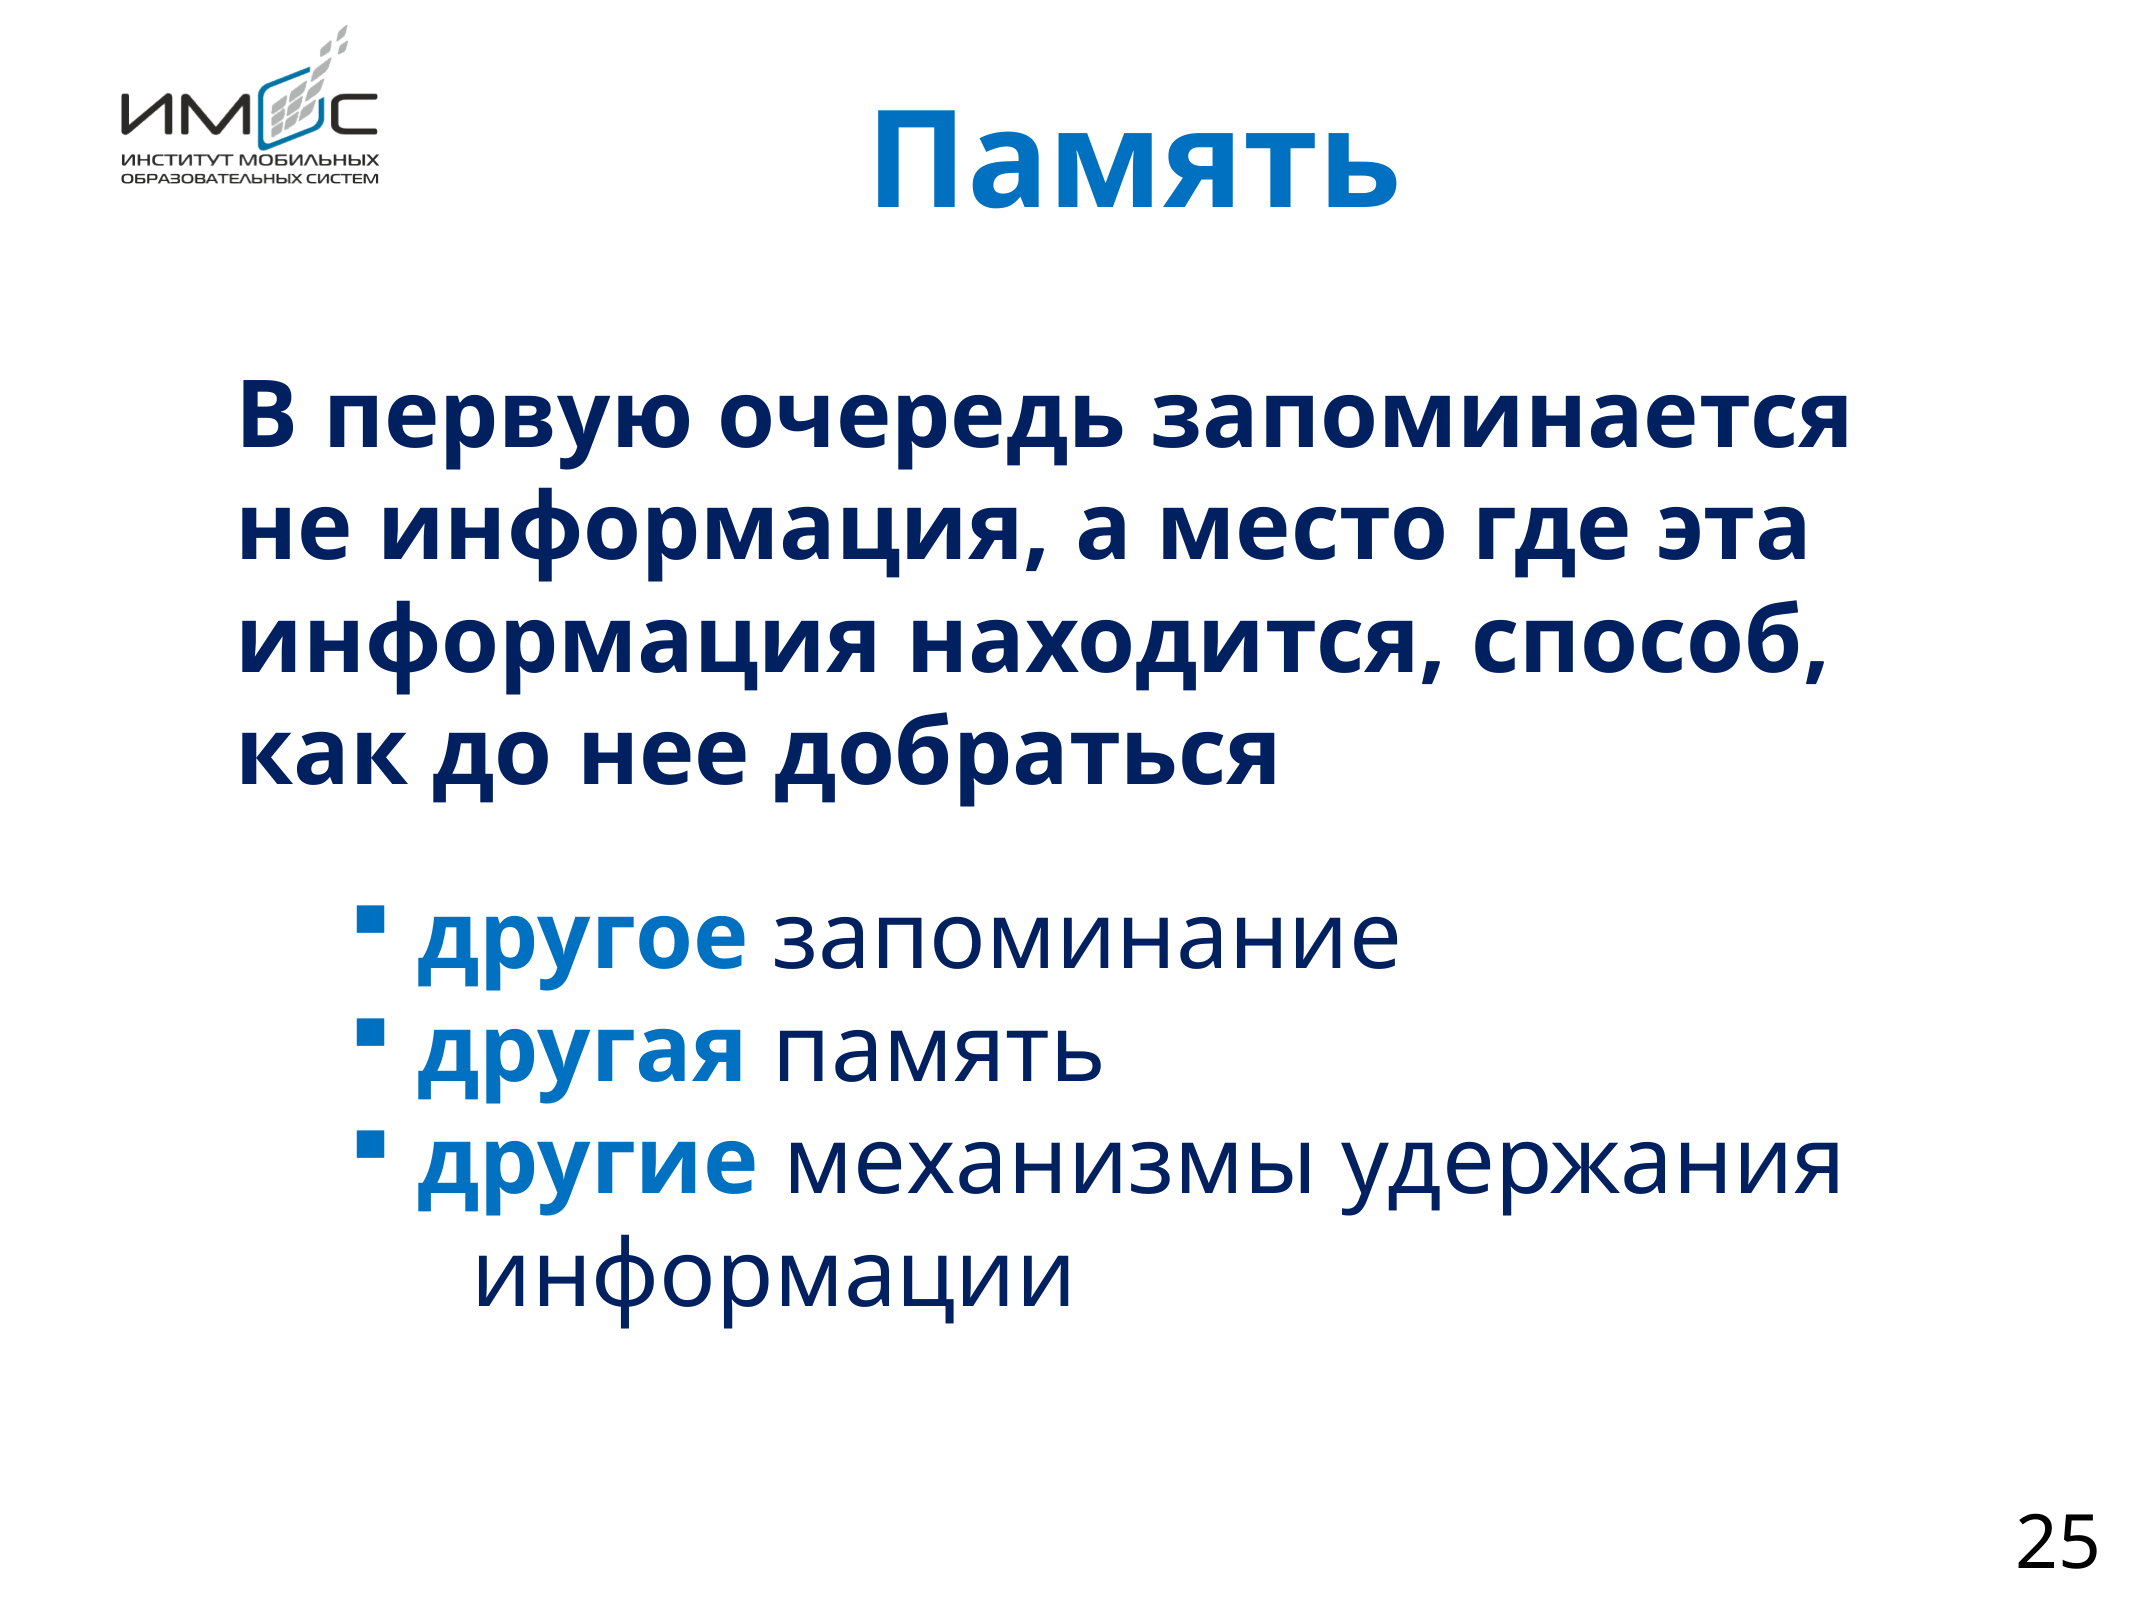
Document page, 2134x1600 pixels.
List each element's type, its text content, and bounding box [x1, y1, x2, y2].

slide_number 25 [1993, 1482, 2125, 1569]
list В первую очередь запоминается не информация, а место где эта информация находится, способ, как до нее добраться [235, 285, 2005, 871]
title Память [651, 46, 1618, 260]
picture [121, 25, 380, 184]
text_box другое запоминание другая память другие механизмы удержания информации [334, 867, 2004, 1333]
